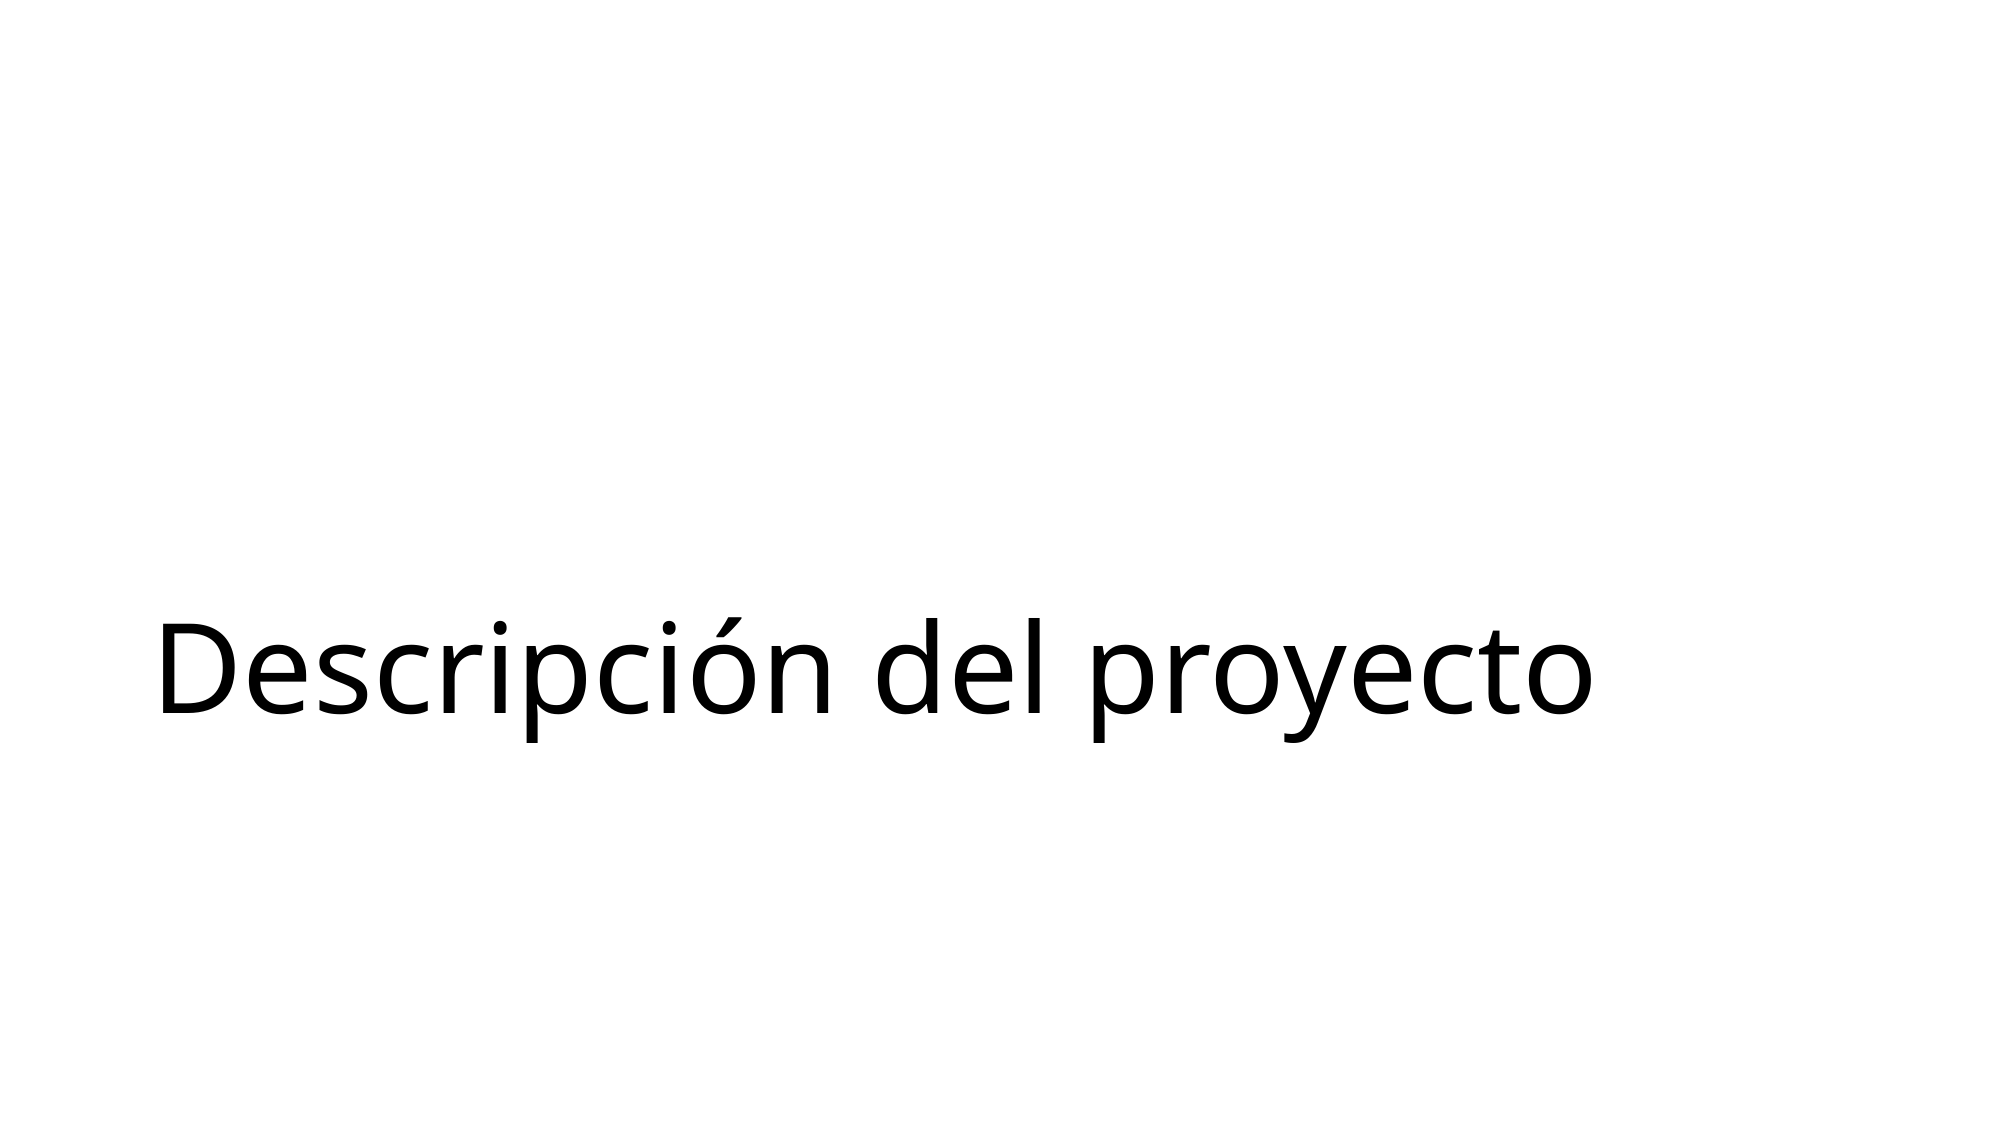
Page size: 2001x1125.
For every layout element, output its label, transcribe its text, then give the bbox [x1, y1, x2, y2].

title Descripción del proyecto [136, 280, 1862, 749]
